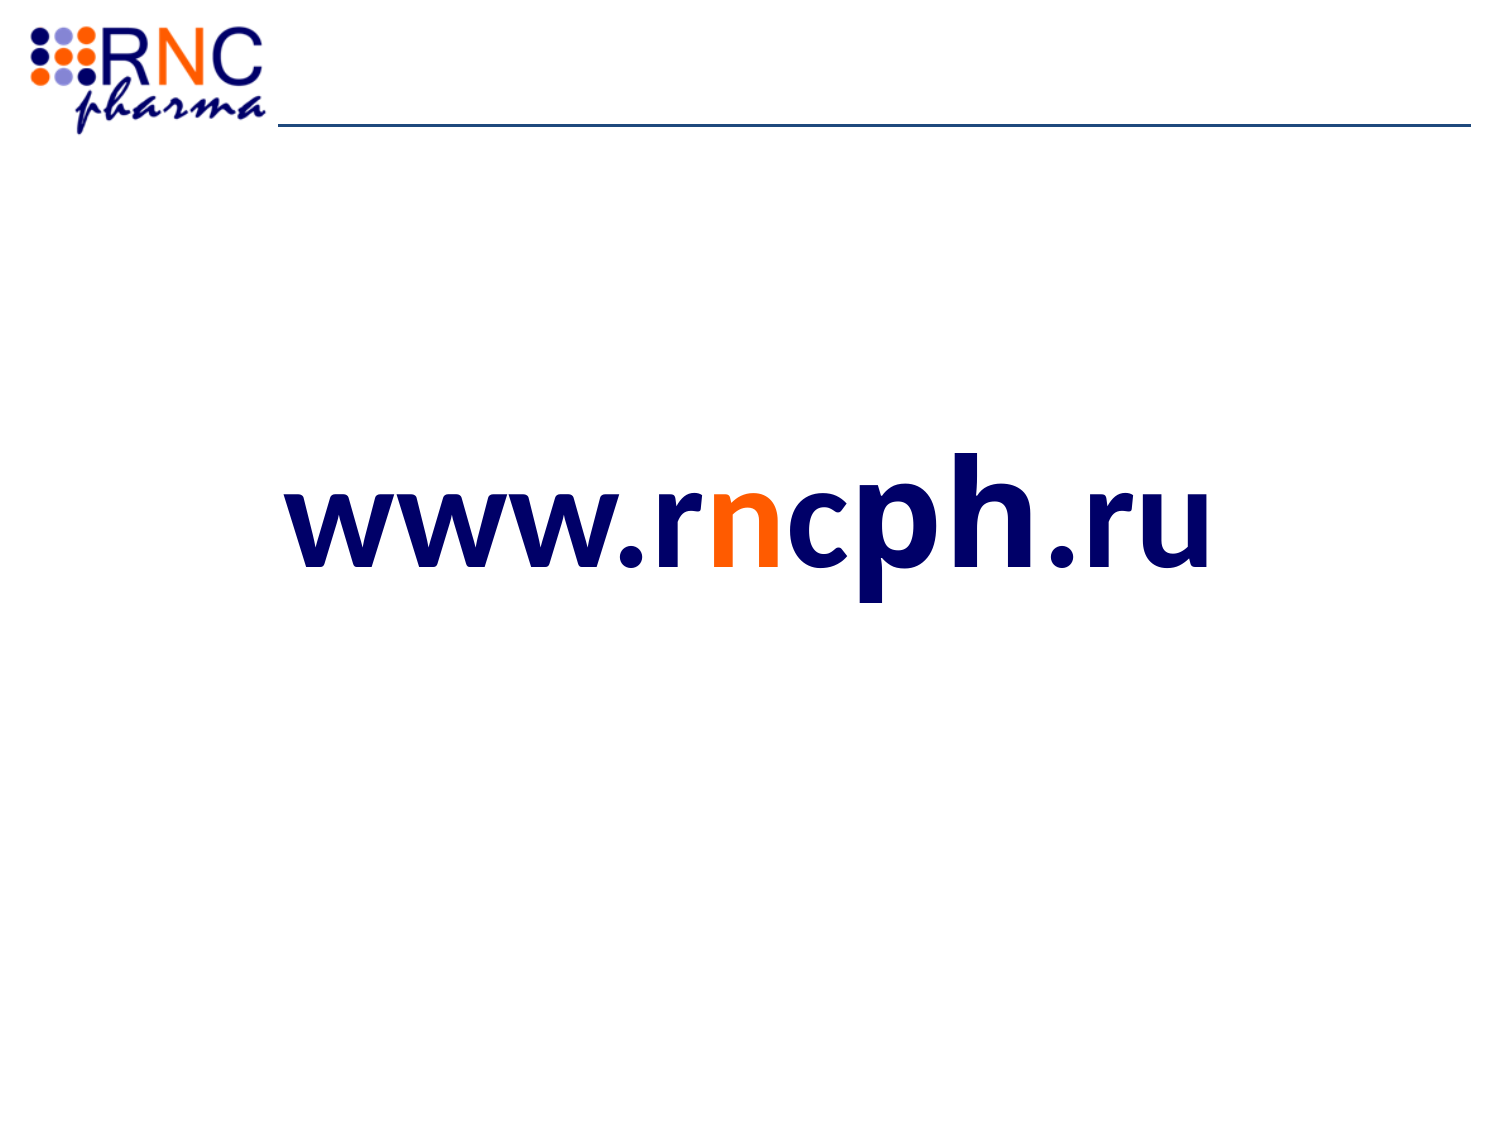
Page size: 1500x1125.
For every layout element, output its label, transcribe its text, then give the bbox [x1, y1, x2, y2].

text_box www.rncph.ru [0, 473, 1500, 597]
picture [24, 19, 278, 138]
